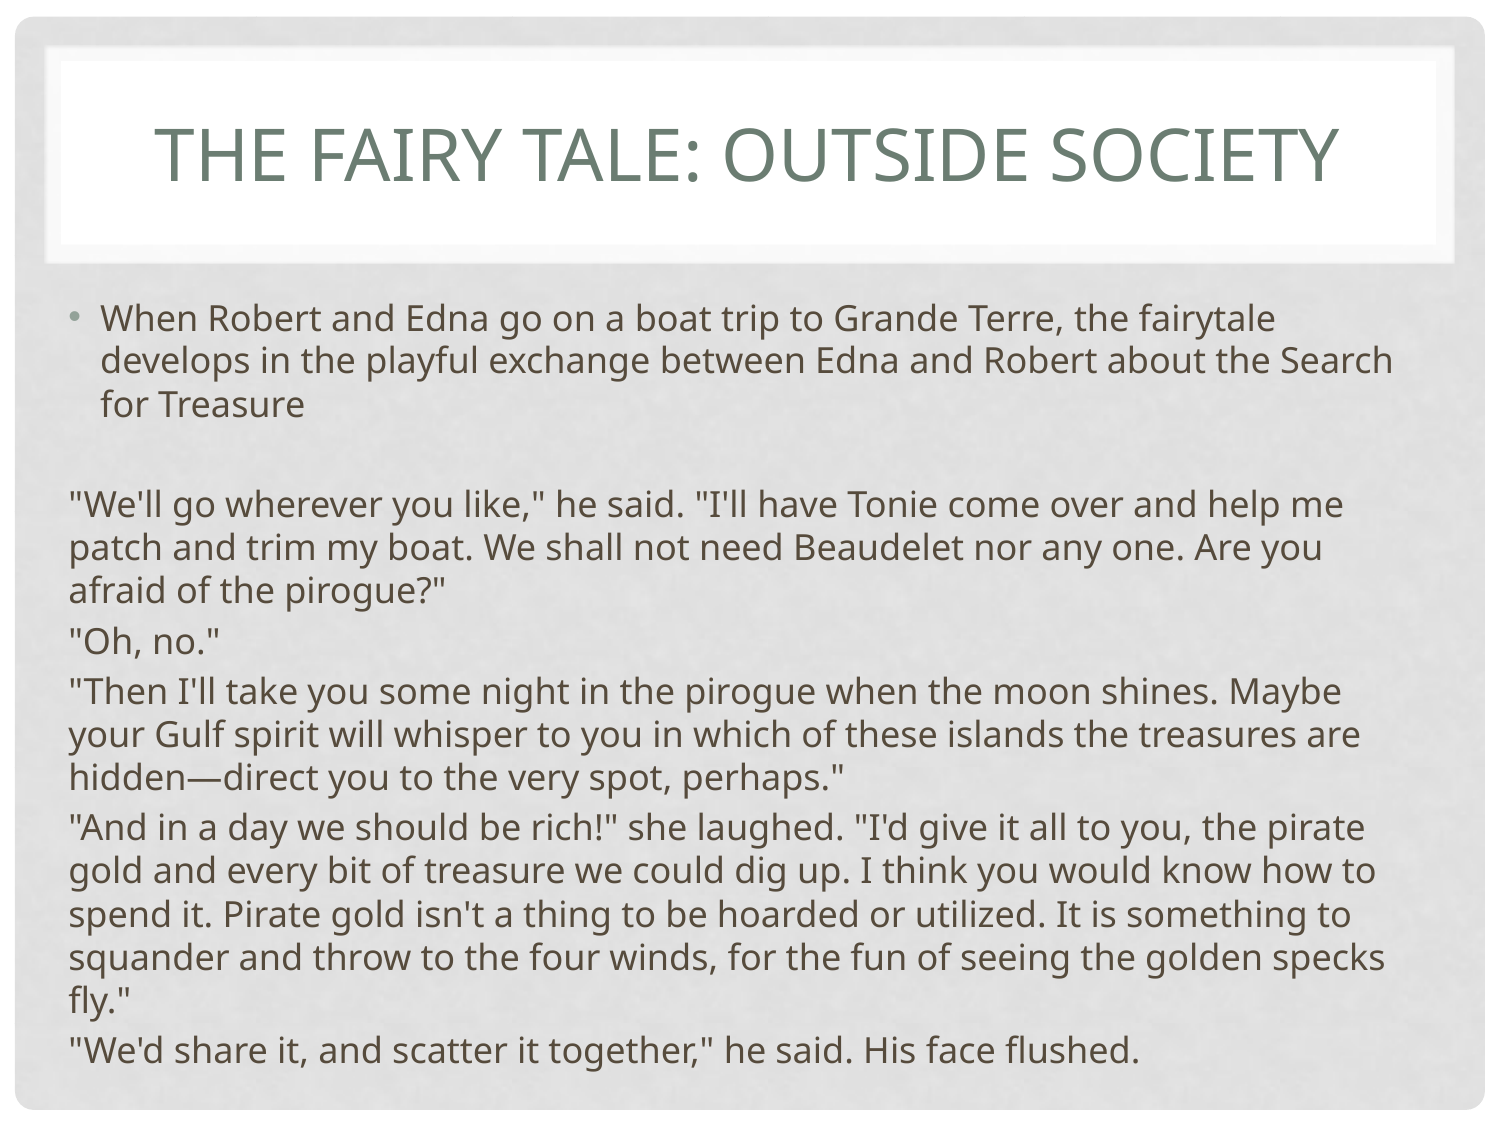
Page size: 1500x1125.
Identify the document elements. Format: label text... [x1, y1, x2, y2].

title The Fairy Tale: Outside Society [69, 66, 1425, 238]
list When Robert and Edna go on a boat trip to Grande Terre, the fairytale develops in the playful exchange between Edna and Robert about the Search for Treasure "We'll go wherever you like," he said. "I'll have Tonie come over and help me patch and trim my boat. We shall not need Beaudelet nor any one. Are you afraid of the pirogue?" "Oh, no." "Then I'll take you some night in the pirogue when the moon shines. Maybe your Gulf spirit will whisper to you in which of these islands the treasures are hidden—direct you to the very spot, perhaps." "And in a day we should be rich!" she laughed. "I'd give it all to you, the pirate gold and every bit of treasure we could dig up. I think you would know how to spend it. Pirate gold isn't a thing to be hoarded or utilized. It is something to squander and throw to the four winds, for the fun of seeing the golden specks fly." "We'd share it, and scatter it together," he said. His face flushed. [37, 287, 1425, 1088]
